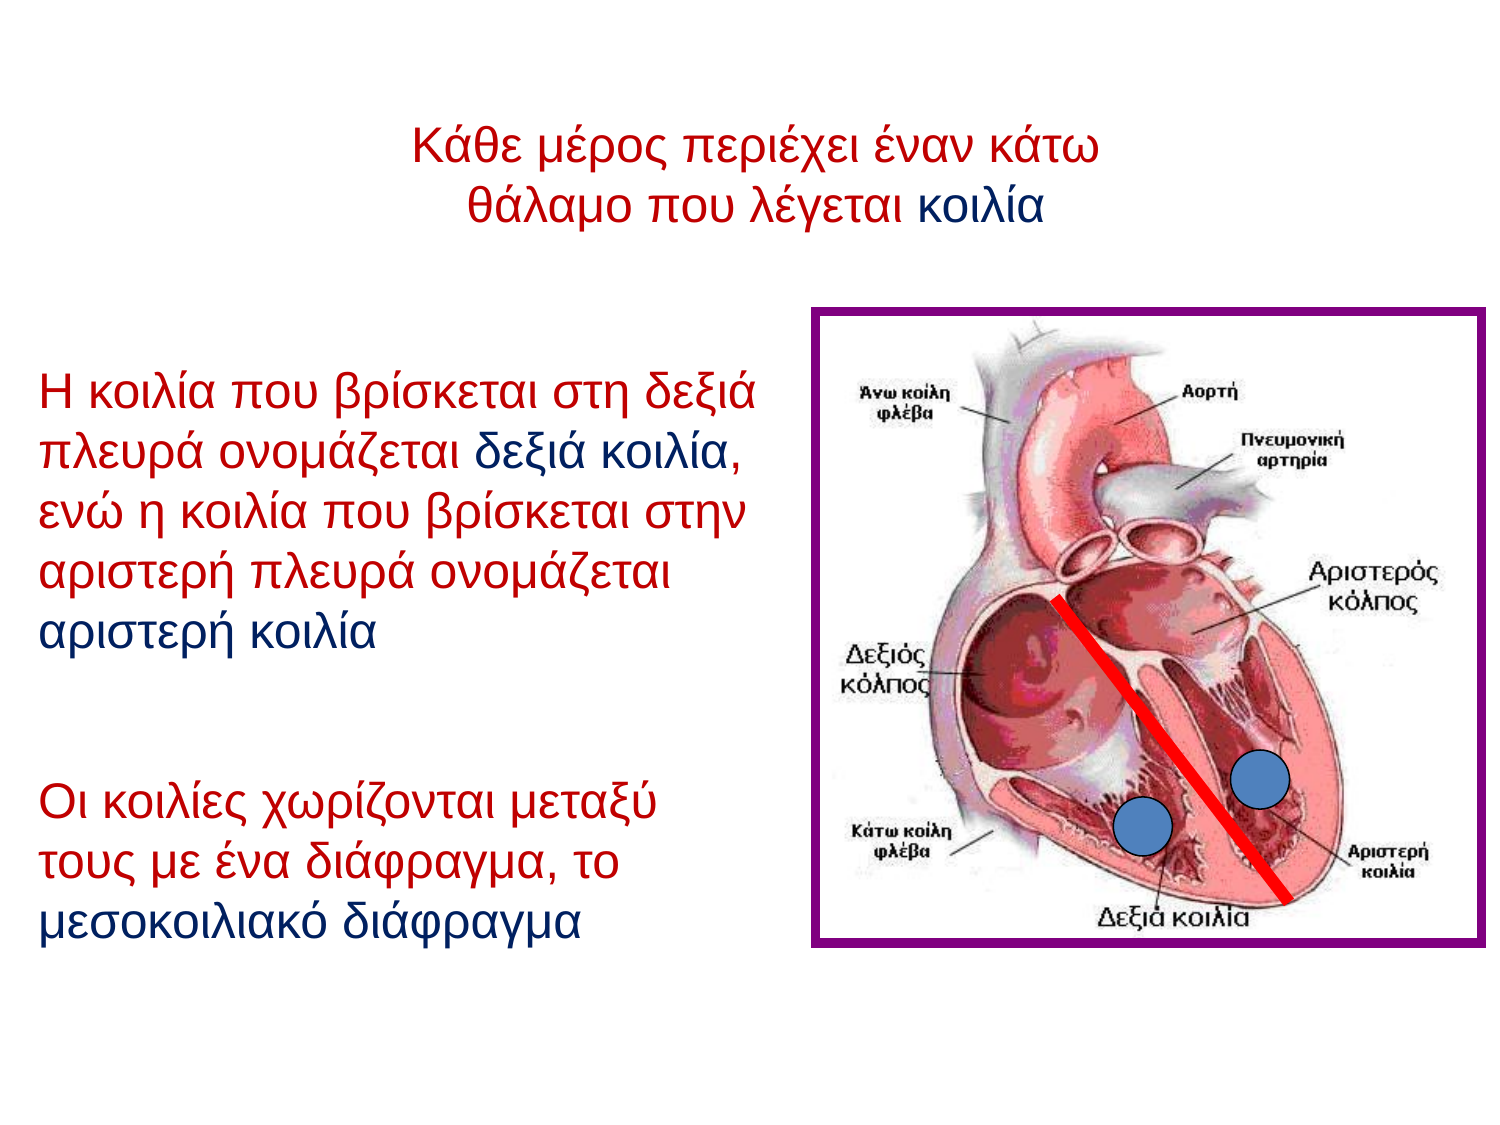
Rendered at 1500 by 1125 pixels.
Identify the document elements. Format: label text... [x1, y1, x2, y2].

text_box Οι κοιλίες χωρίζονται μεταξύ τους με ένα διάφραγμα, το μεσοκοιλιακό διάφραγμα [23, 761, 750, 957]
text_box Κάθε μέρος περιέχει έναν κάτω θάλαμο που λέγεται κοιλία [316, 105, 1196, 241]
text_box Η κοιλία που βρίσκεται στη δεξιά πλευρά ονομάζεται δεξιά κοιλία, ενώ η κοιλία που βρίσκεται στην αριστερή πλευρά ονομάζεται αριστερή κοιλία [23, 351, 809, 667]
picture [820, 316, 1477, 939]
